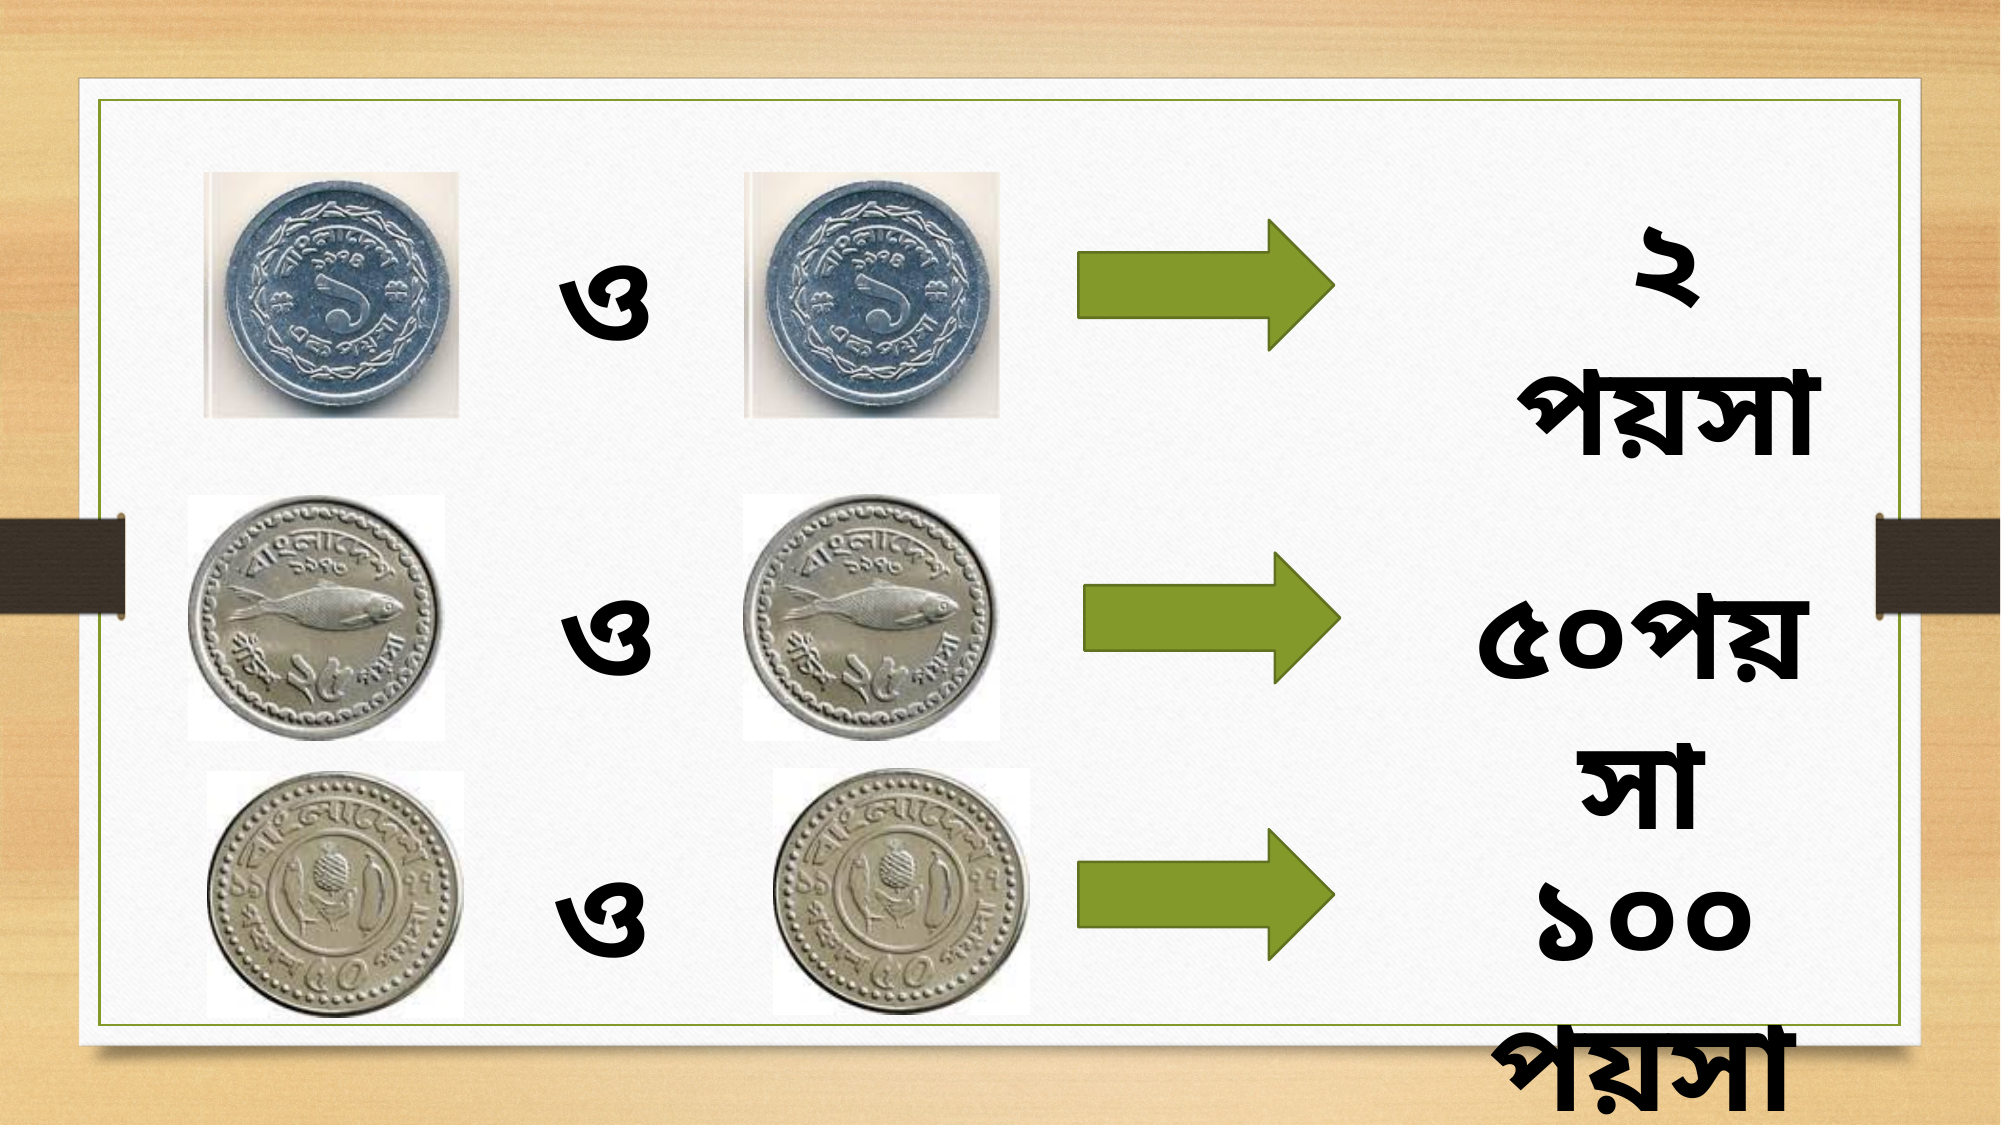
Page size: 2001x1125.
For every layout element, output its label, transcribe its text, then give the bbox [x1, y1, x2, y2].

text_box ও [544, 546, 669, 712]
text_box ও [516, 219, 697, 370]
text_box ও [539, 829, 664, 994]
text_box ১০০ পয়সা [1382, 829, 1902, 1125]
text_box ৫০পয়সা [1425, 546, 1859, 829]
picture [0, 0, 2001, 1125]
text_box [1077, 828, 1336, 962]
text_box ২ পয়সা [1468, 172, 1867, 488]
text_box [1077, 218, 1336, 352]
text_box [1083, 551, 1342, 685]
